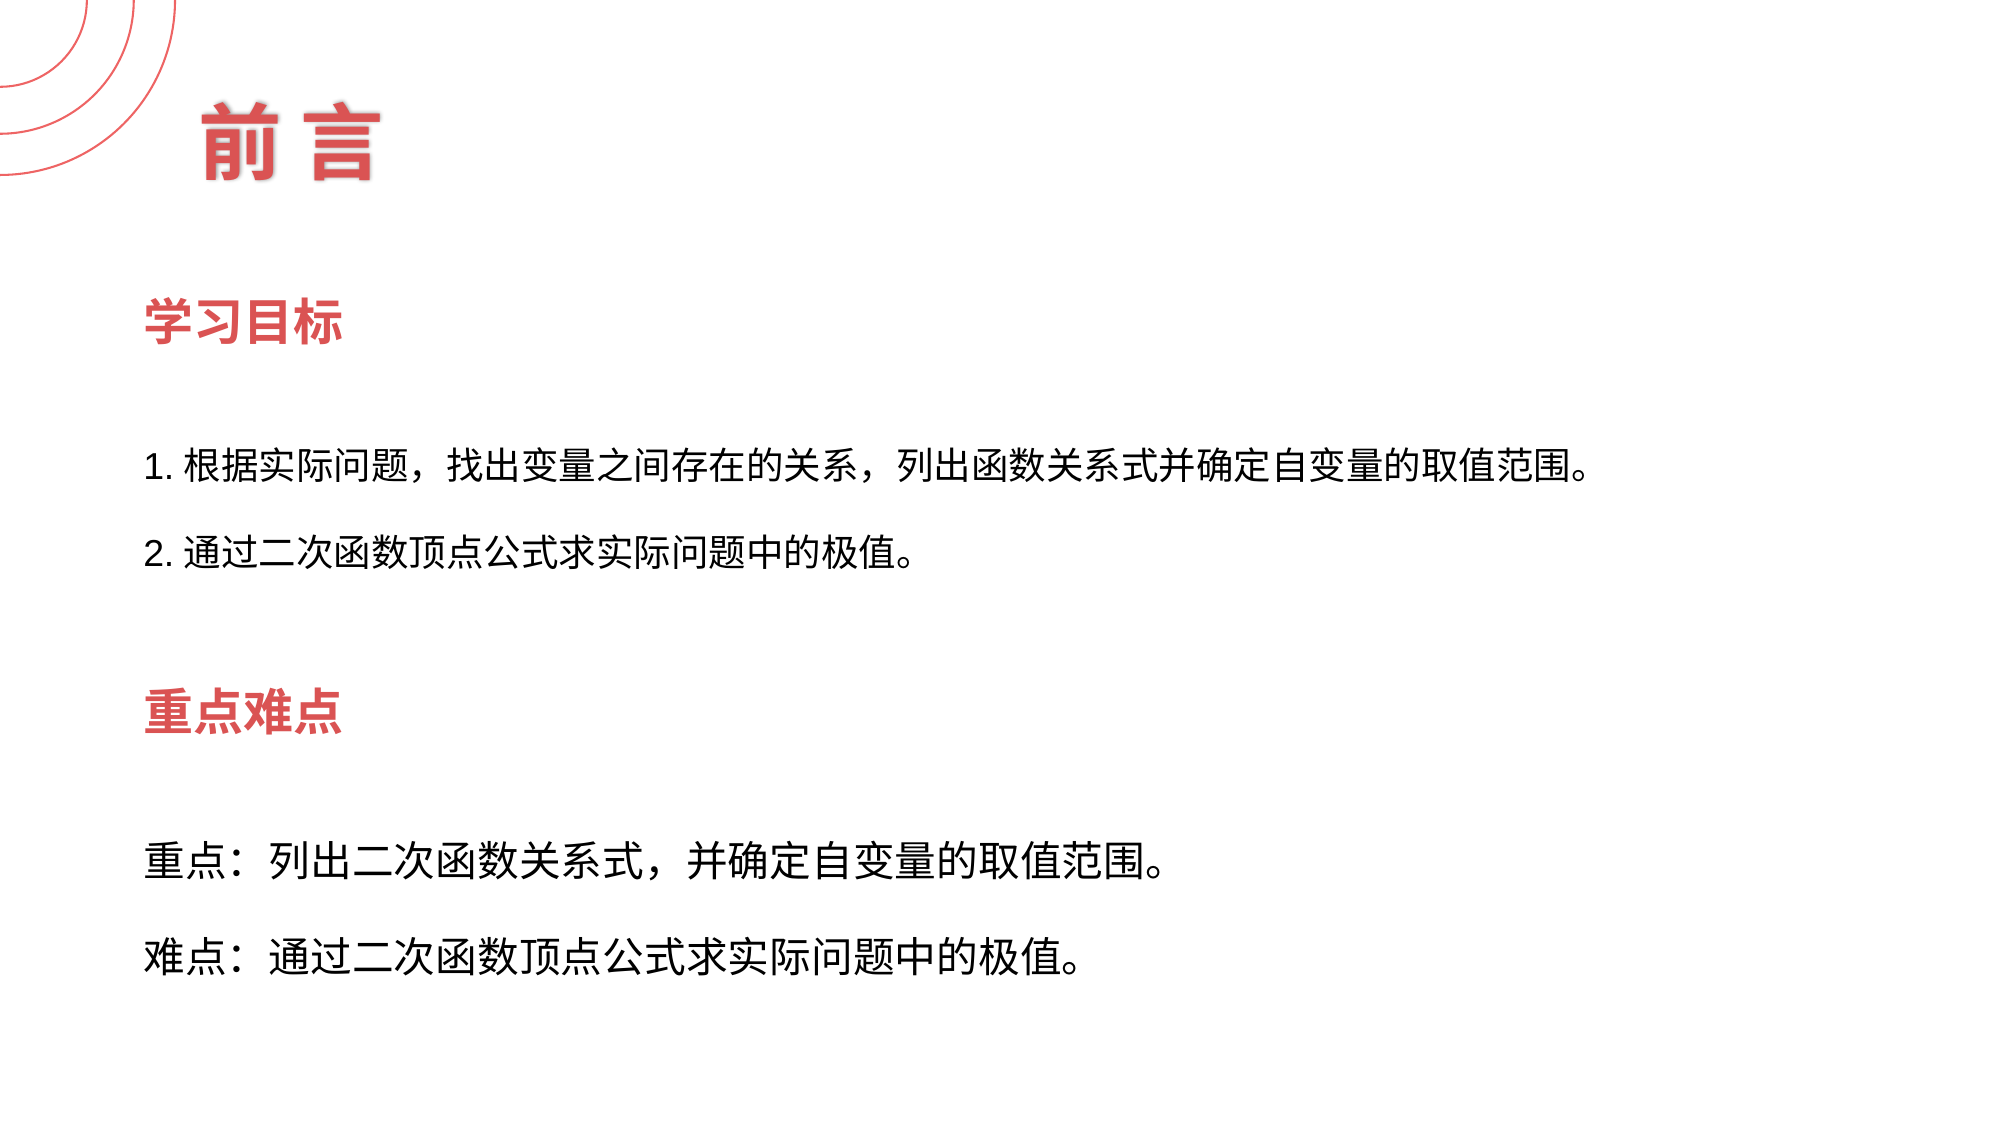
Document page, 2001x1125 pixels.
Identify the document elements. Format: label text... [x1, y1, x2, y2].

text_box 重点：列出二次函数关系式，并确定自变量的取值范围。 难点：通过二次函数顶点公式求实际问题中的极值。 [128, 802, 1850, 989]
text_box 学习目标 [128, 252, 894, 358]
text_box 前 言 [183, 82, 716, 198]
text_box 重点难点 [128, 642, 894, 748]
text_box 1.根据实际问题，找出变量之间存在的关系，列出函数关系式并确定自变量的取值范围。 2.通过二次函数顶点公式求实际问题中的极值。 [128, 412, 1827, 581]
